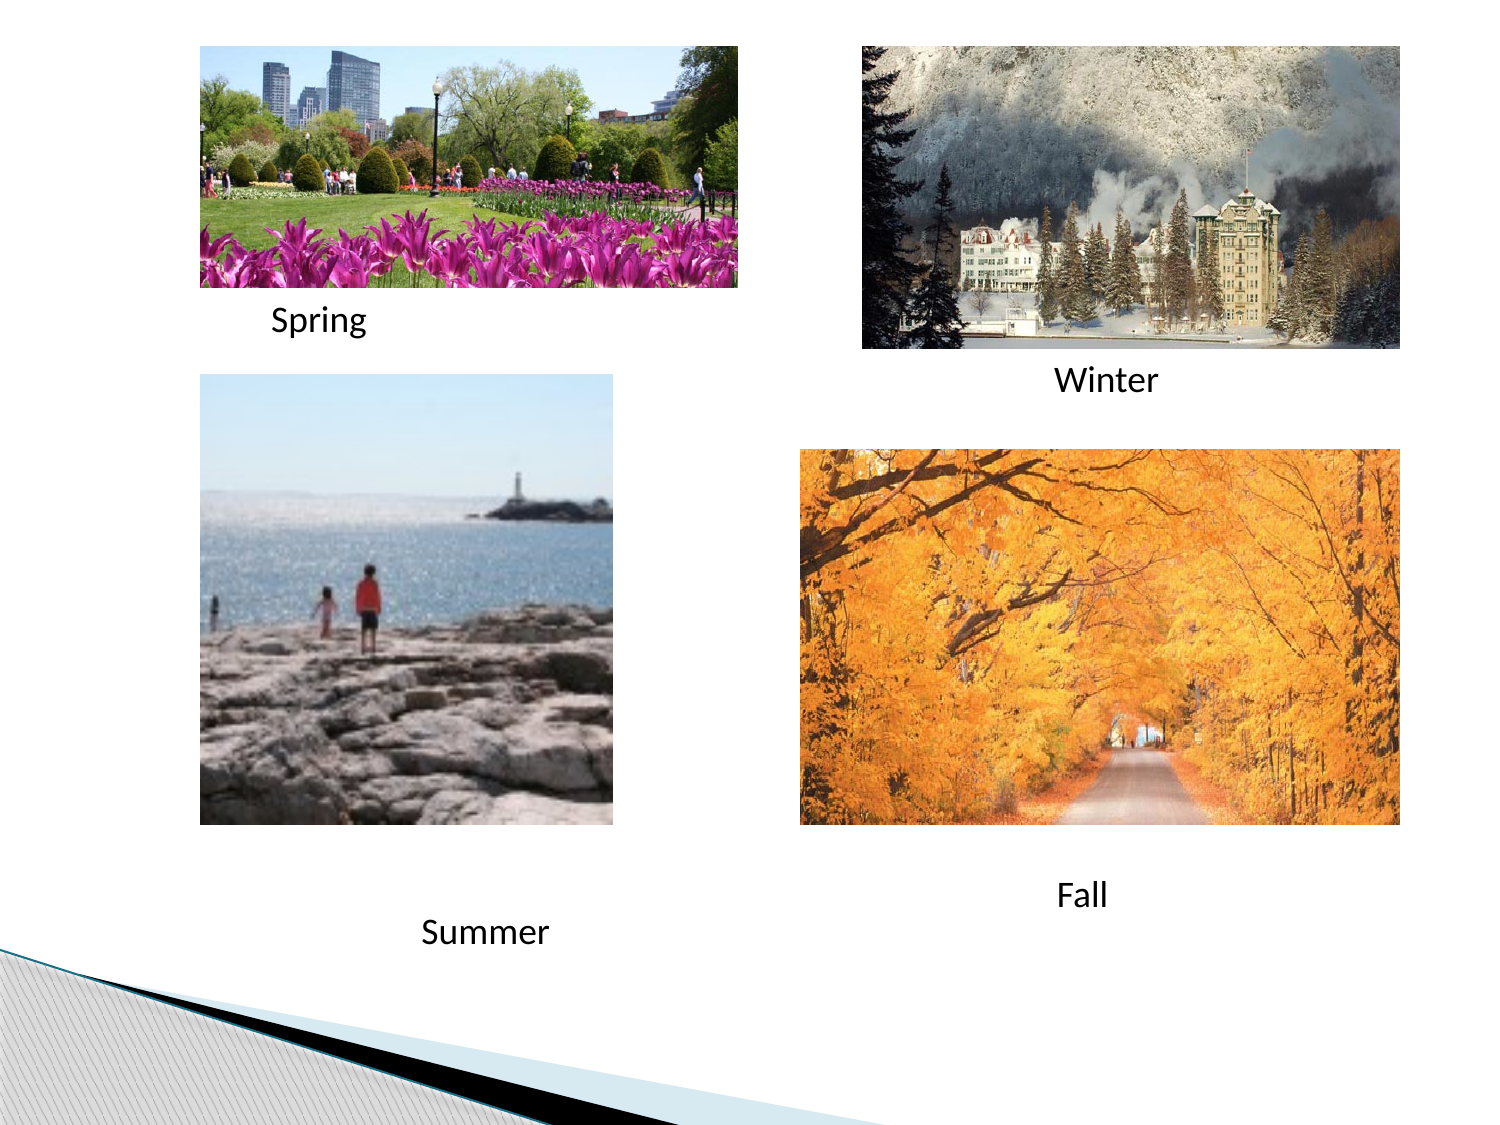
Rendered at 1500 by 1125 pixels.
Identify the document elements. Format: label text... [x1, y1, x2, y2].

text_box Summer [406, 899, 566, 960]
picture [799, 449, 1401, 826]
text_box Fall [1042, 862, 1124, 923]
picture [862, 45, 1401, 349]
text_box Winter [1039, 360, 1175, 408]
text_box Spring [256, 299, 383, 348]
picture [199, 45, 738, 288]
picture [199, 374, 613, 826]
